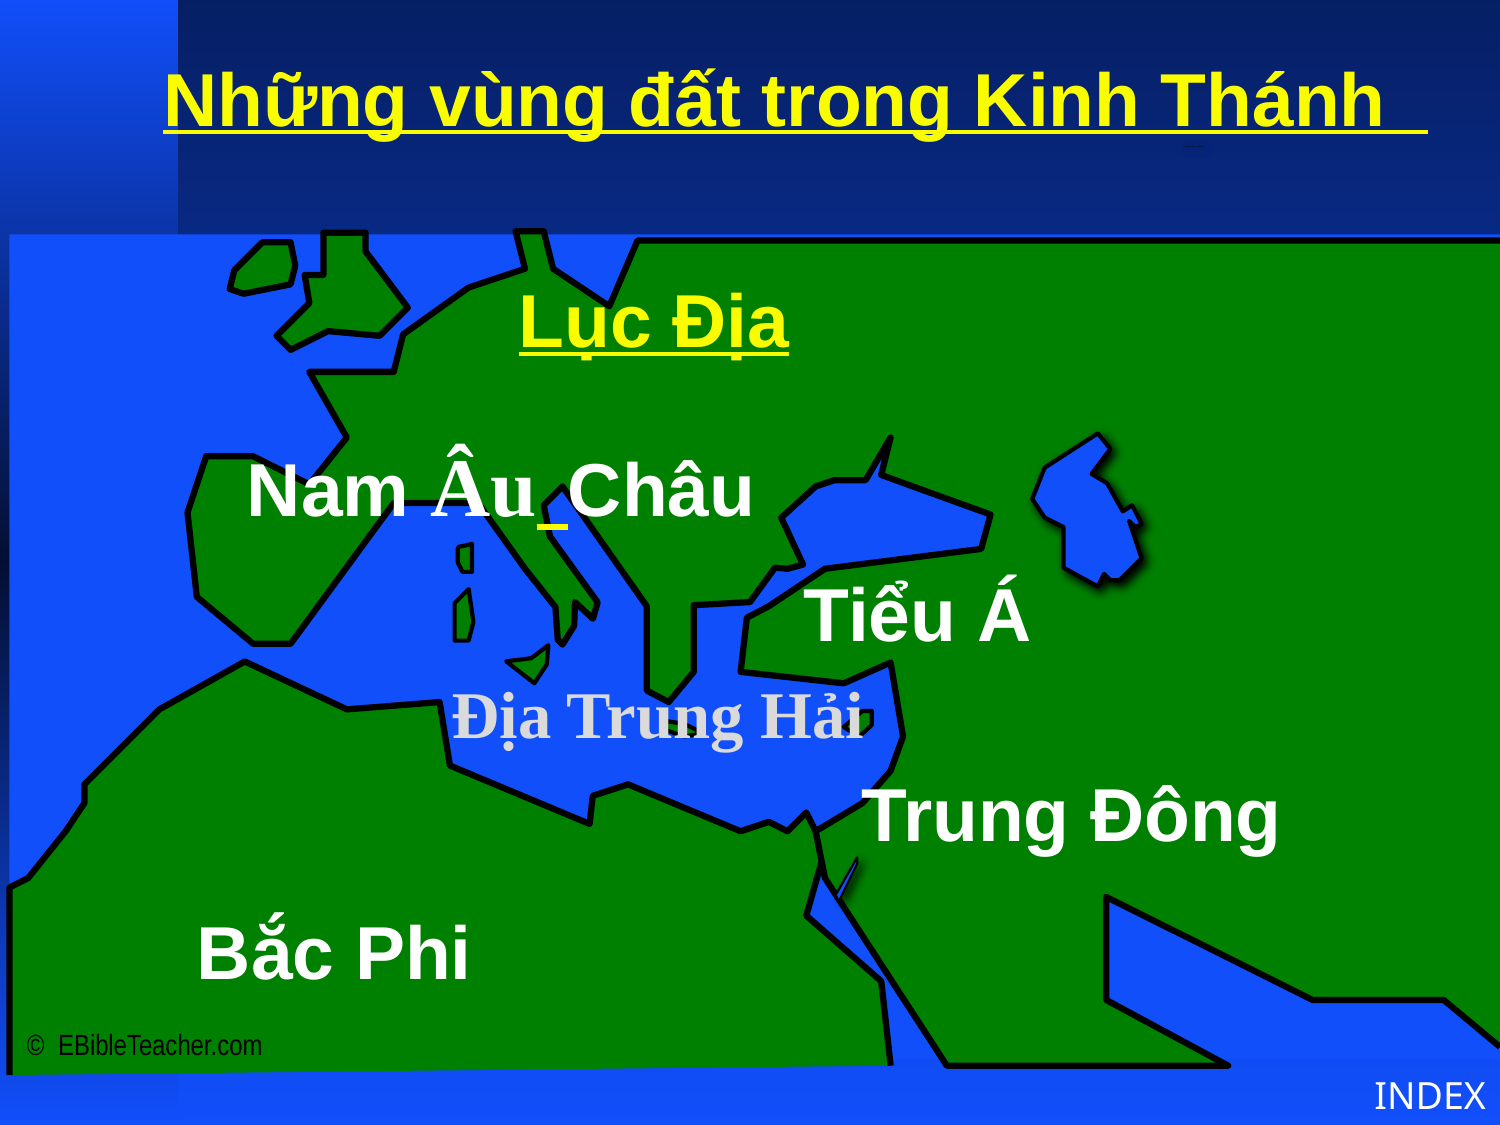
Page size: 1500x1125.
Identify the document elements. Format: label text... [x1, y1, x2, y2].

text_box Những vùng đất trong Kinh Thánh [148, 43, 1444, 149]
text_box INDEX [1359, 1083, 1500, 1125]
title Continents & Land Masses [1168, 99, 1460, 194]
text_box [9, 230, 1500, 1076]
